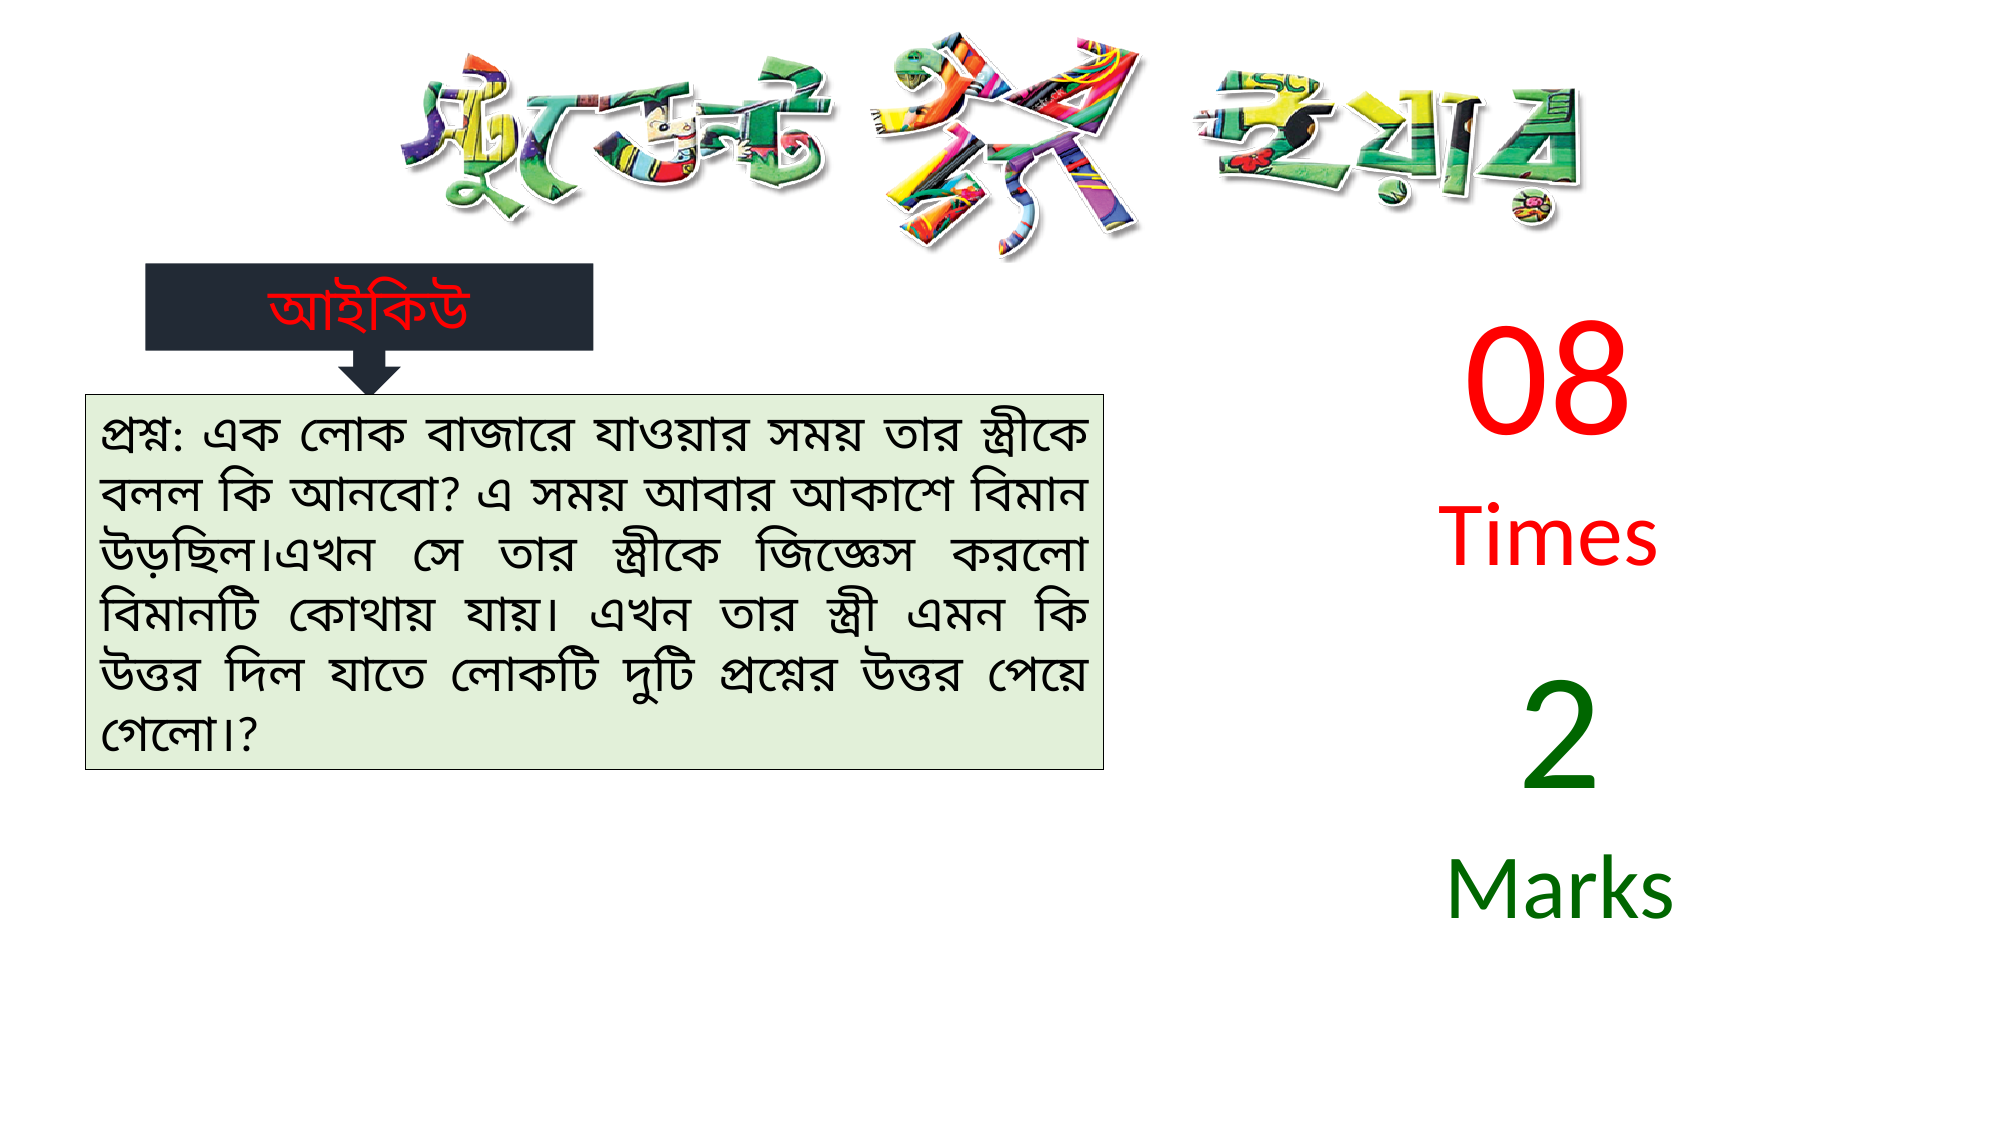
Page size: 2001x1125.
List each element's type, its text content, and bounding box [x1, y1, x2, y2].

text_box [387, 24, 1726, 970]
text_box আইকিউ [143, 261, 387, 394]
text_box প্রশ্ন: এক লোক বাজারে যাওয়ার সময় তার স্ত্রীকে বলল কি আনবো? এ সময় আবার আকাশে বিমান উড়ছিল।এখন সে তার স্ত্রীকে জিজ্ঞেস করলো বিমানটি কোথায় যায়। এখন তার স্ত্রী এমন কি উত্তর দিল যাতে লোকটি দুটি প্রশ্নের উত্তর পেয়ে গেলো।? [85, 394, 387, 770]
